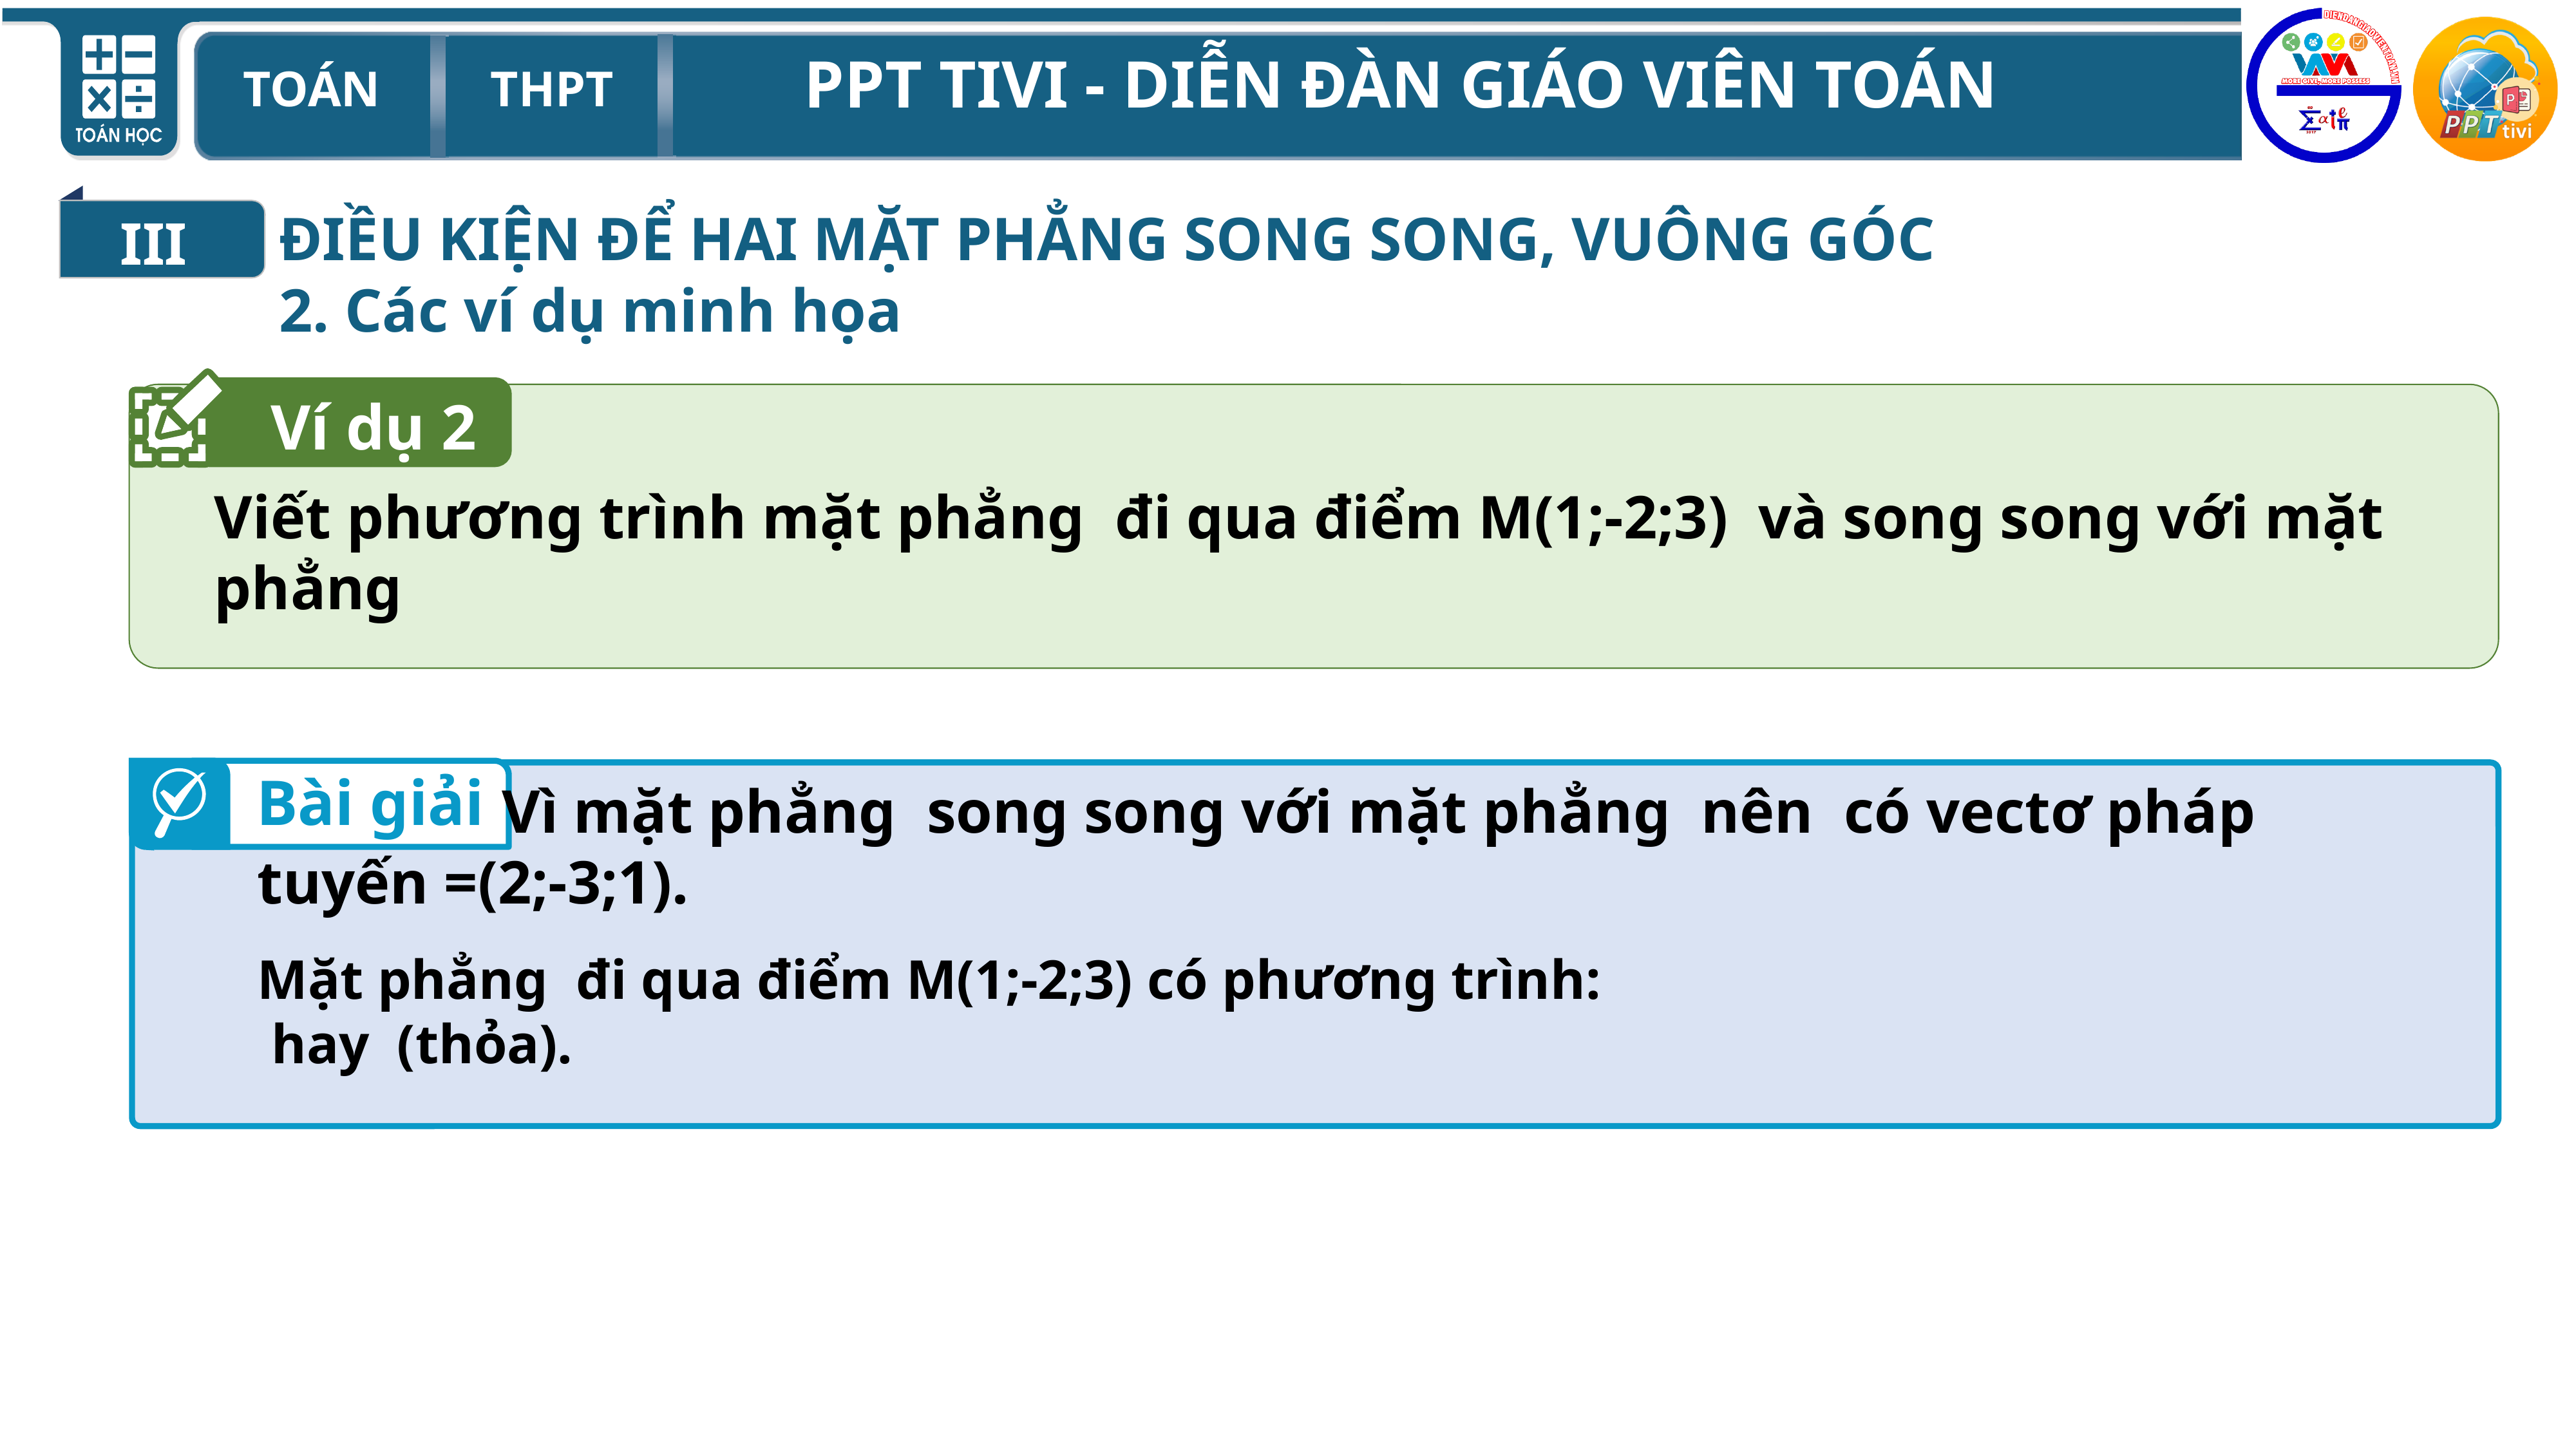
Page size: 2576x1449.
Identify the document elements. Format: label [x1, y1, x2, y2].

picture [2412, 48, 2558, 162]
picture [2, 48, 2242, 160]
text_box [0, 0, 2576, 48]
text_box [128, 368, 2499, 668]
text_box [32, 185, 2261, 350]
text_box [131, 759, 2499, 1126]
picture [2246, 48, 2401, 163]
